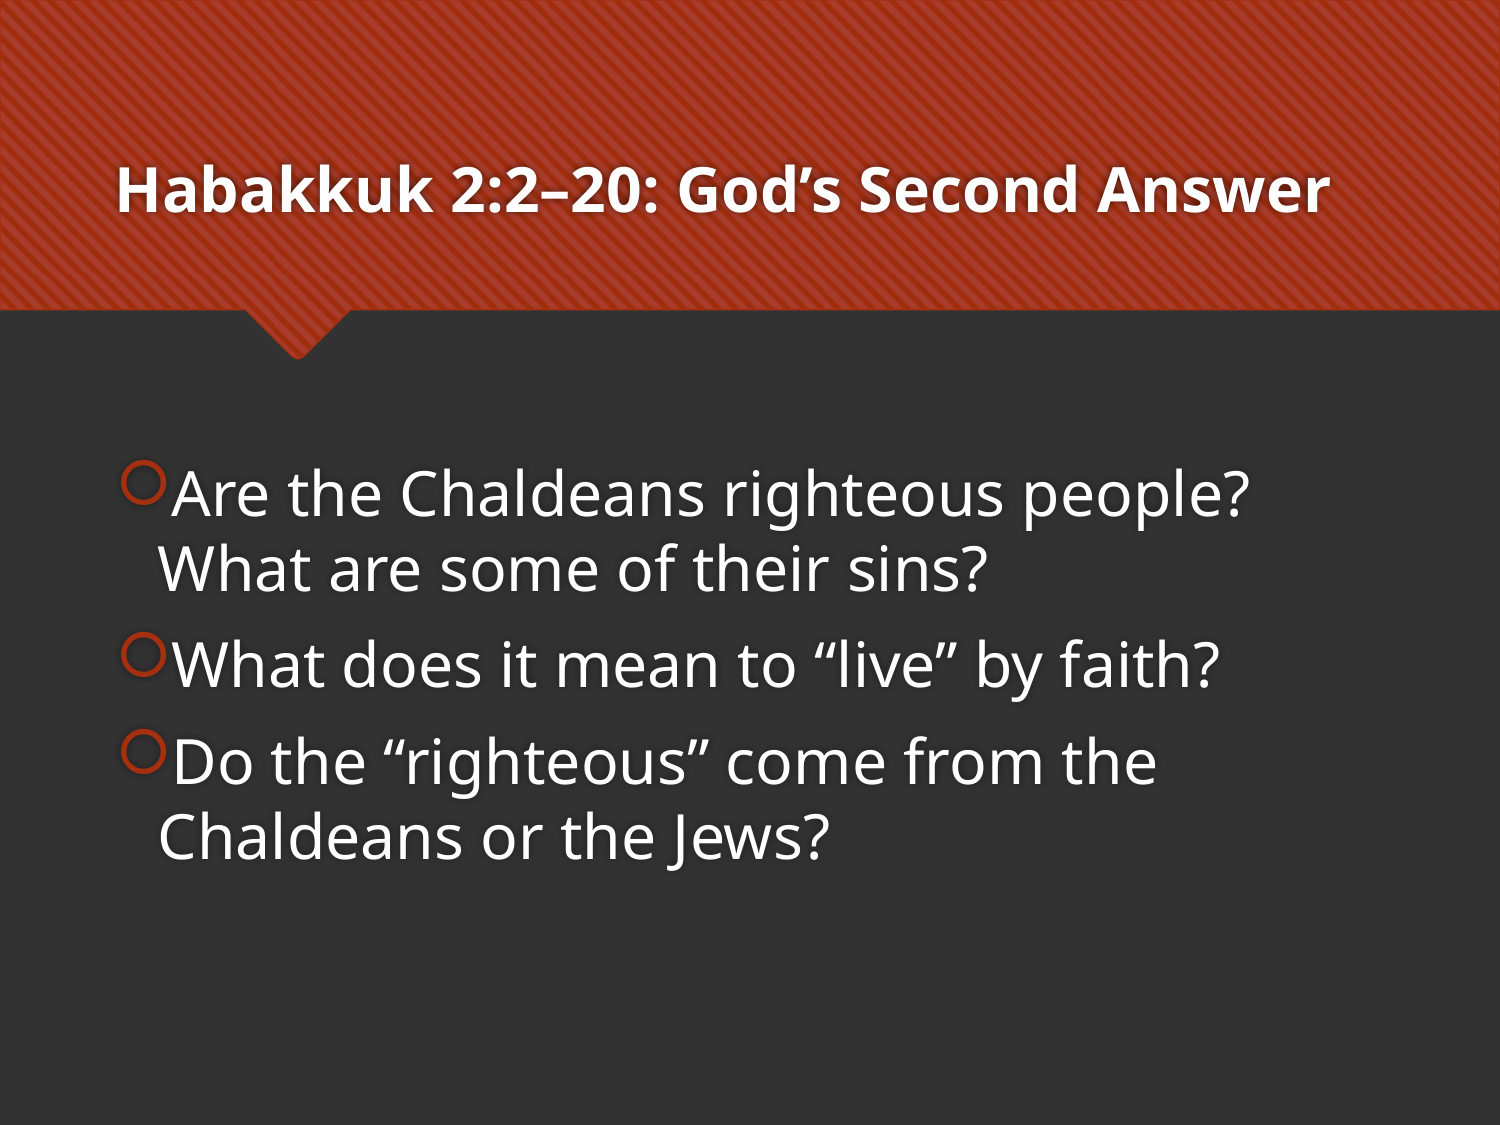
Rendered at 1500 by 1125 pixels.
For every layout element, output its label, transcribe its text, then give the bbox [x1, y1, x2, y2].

title Habakkuk 2:2–20: God’s Second Answer [99, 73, 1401, 233]
list Are the Chaldeans righteous people? What are some of their sins? What does it mean to “live” by faith? Do the “righteous” come from the Chaldeans or the Jews? [100, 364, 1400, 962]
